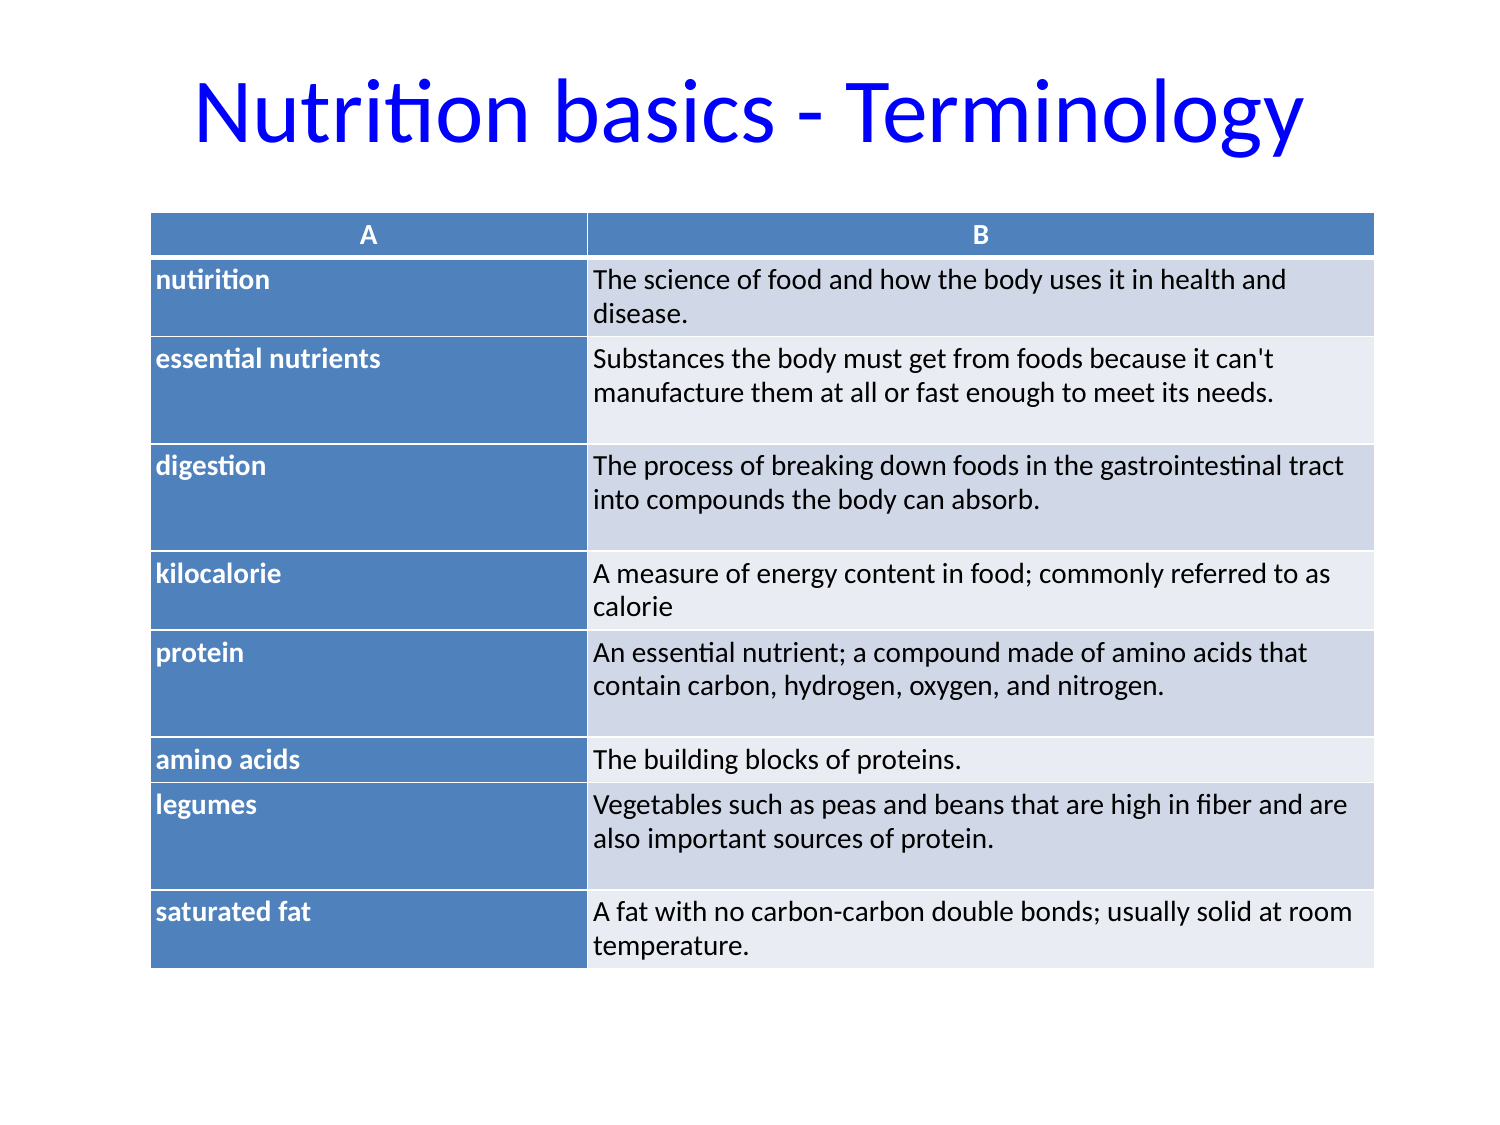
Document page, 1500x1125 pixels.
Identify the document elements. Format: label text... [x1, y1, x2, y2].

table_cell essential nutrients [151, 337, 587, 443]
table_cell A fat with no carbon-carbon double bonds; usually solid at room temperature. [588, 891, 1374, 968]
title Nutrition basics - Terminology [75, 12, 1425, 200]
table_cell The science of food and how the body uses it in health and disease. [588, 260, 1374, 336]
table_cell kilocalorie [151, 552, 587, 629]
table_cell A measure of energy content in food; commonly referred to as calorie [588, 552, 1374, 629]
table_cell digestion [151, 445, 587, 550]
table_header B [588, 213, 1374, 255]
table_cell nutirition [151, 260, 587, 336]
table_cell protein [151, 631, 587, 736]
table_cell Substances the body must get from foods because it can't manufacture them at all or fast enough to meet its needs. [588, 337, 1374, 443]
table_cell amino acids [151, 738, 587, 782]
table_cell The building blocks of proteins. [588, 738, 1374, 782]
table_cell legumes [151, 783, 587, 889]
table_header A [151, 213, 587, 255]
table_cell An essential nutrient; a compound made of amino acids that contain carbon, hydrogen, oxygen, and nitrogen. [588, 631, 1374, 736]
table_cell saturated fat [151, 891, 587, 968]
table_cell The process of breaking down foods in the gastrointestinal tract into compounds the body can absorb. [588, 445, 1374, 550]
table_cell Vegetables such as peas and beans that are high in fiber and are also important sources of protein. [588, 783, 1374, 889]
